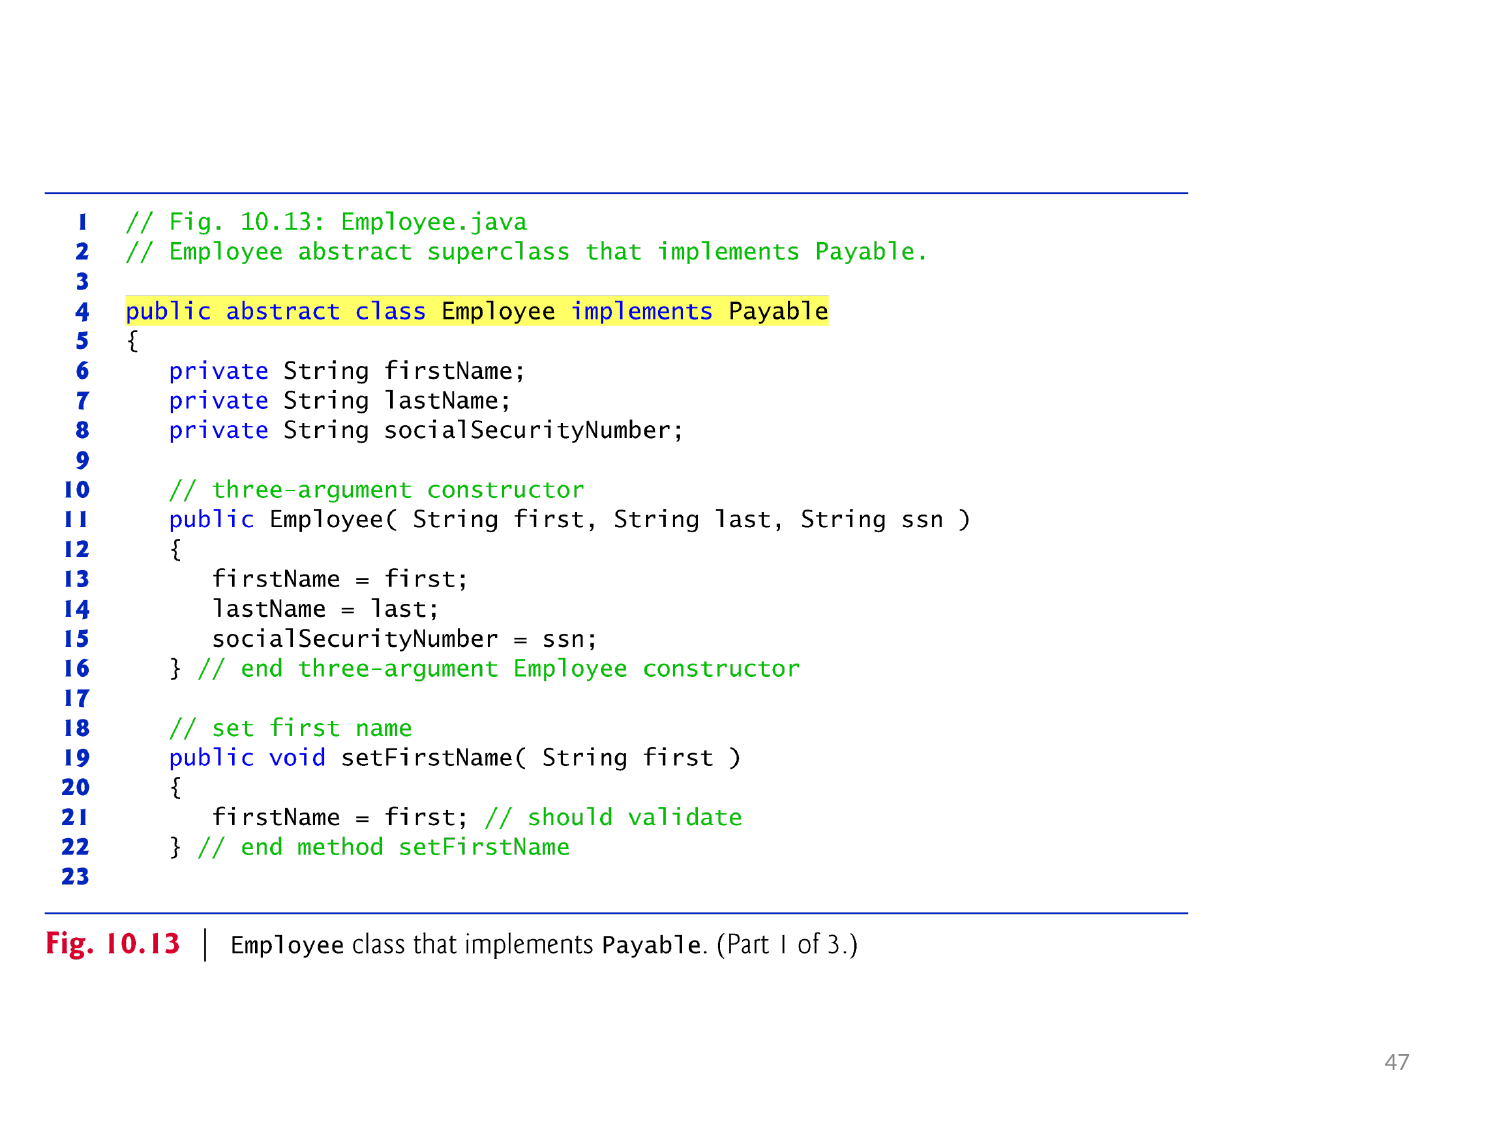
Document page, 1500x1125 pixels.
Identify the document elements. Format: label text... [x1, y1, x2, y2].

slide_number 47 [1074, 1058, 1425, 1091]
picture [0, 139, 1500, 1051]
